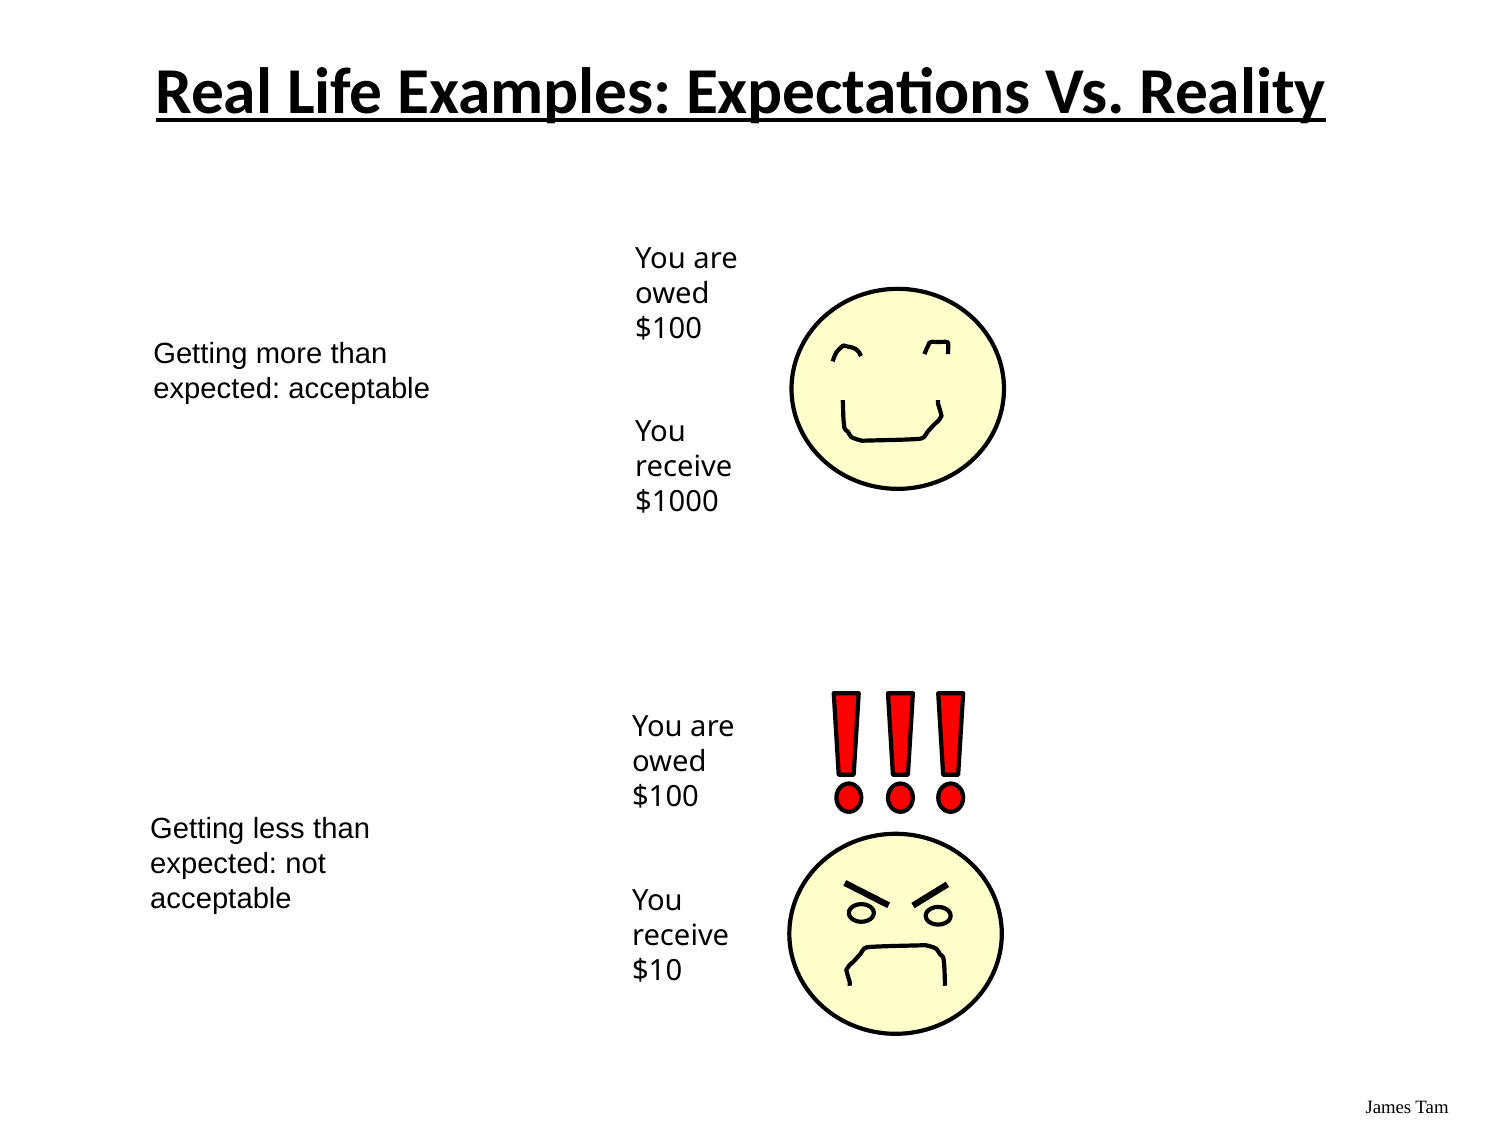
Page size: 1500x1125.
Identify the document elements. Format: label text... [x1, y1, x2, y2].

text_box You are owed $100 [617, 699, 784, 820]
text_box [789, 692, 1003, 1035]
text_box Getting less than expected: not acceptable [135, 801, 473, 922]
title Real Life Examples: Expectations Vs. Reality [70, 49, 1411, 136]
text_box You receive $1000 [620, 404, 796, 525]
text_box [791, 288, 1005, 490]
text_box You receive $10 [617, 874, 784, 994]
text_box Getting more than expected: acceptable [138, 327, 476, 412]
text_box You are owed $100 [620, 231, 796, 352]
